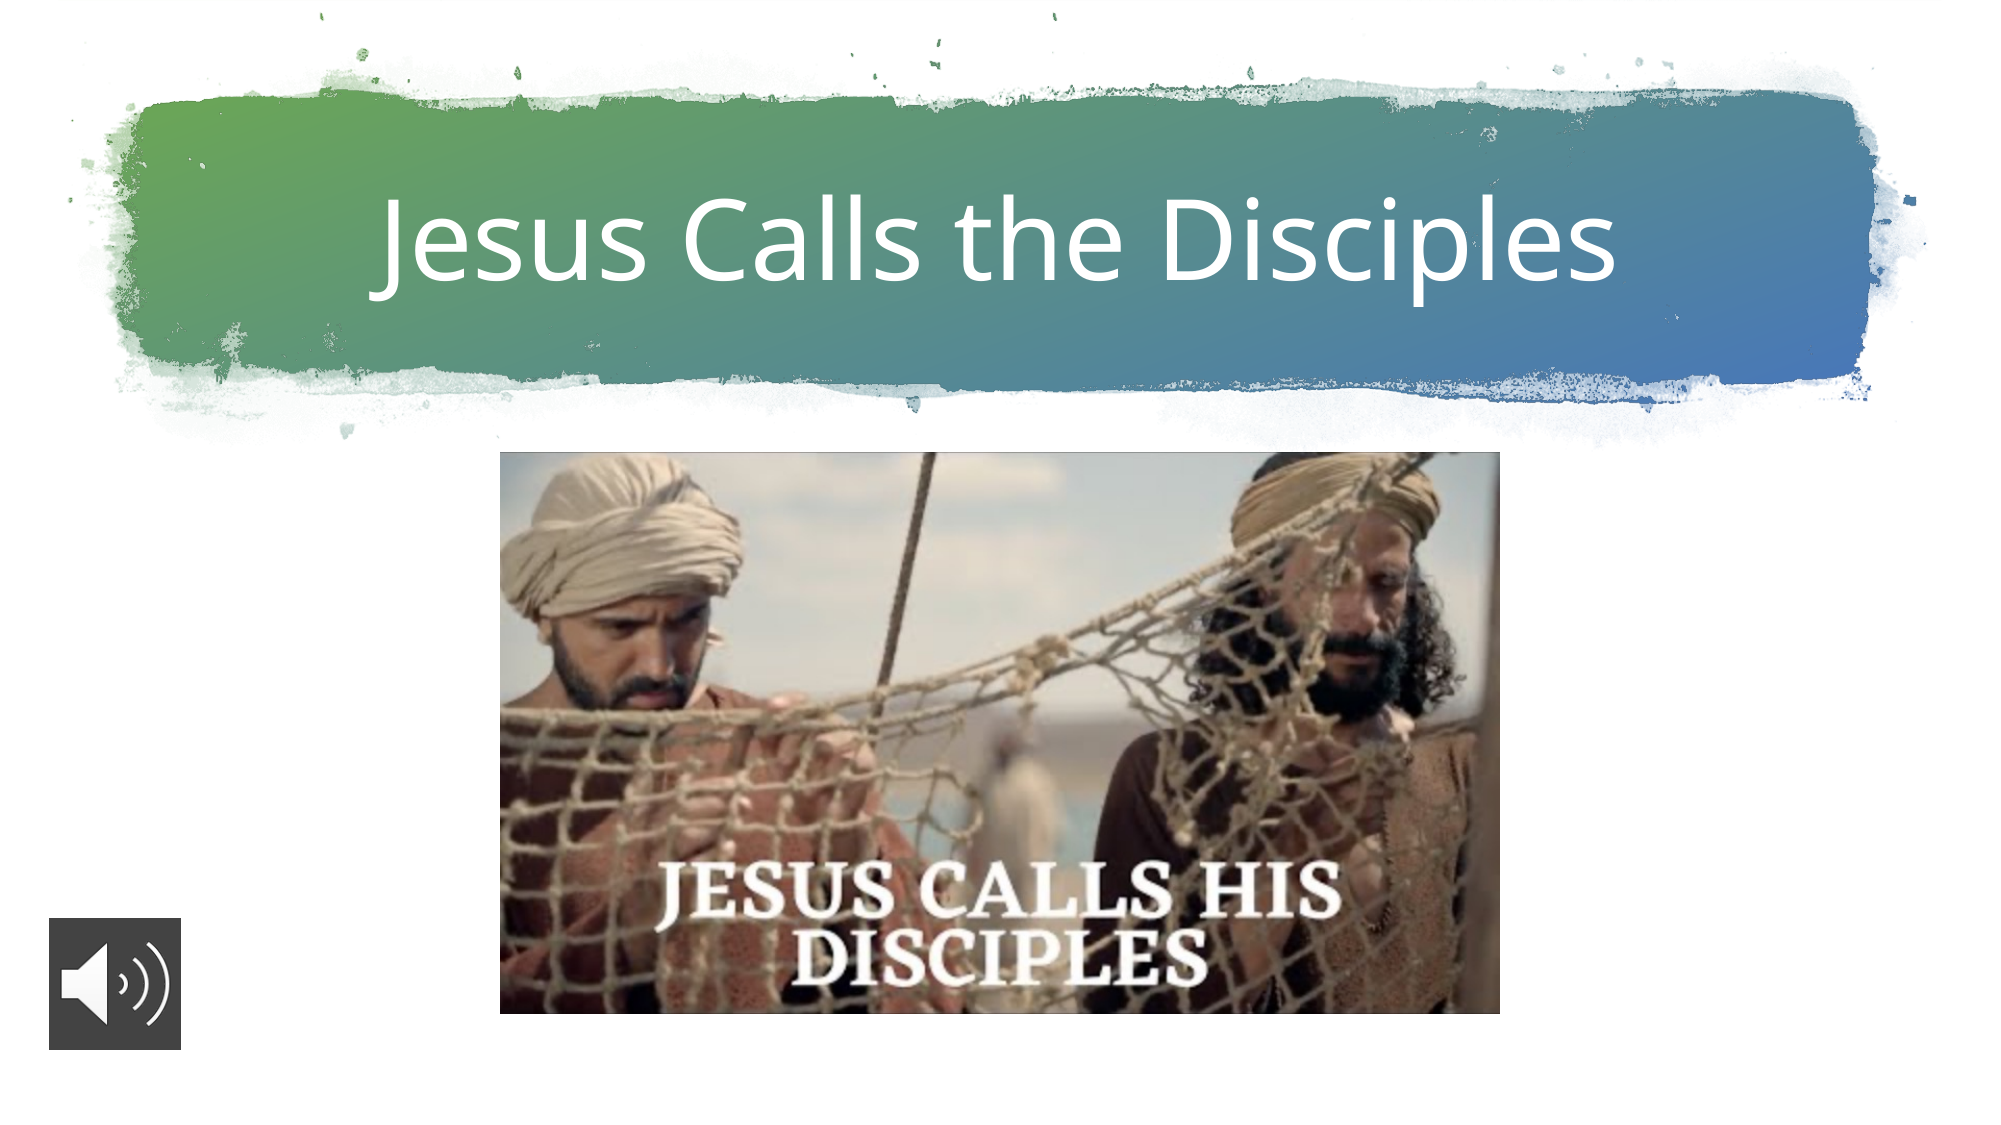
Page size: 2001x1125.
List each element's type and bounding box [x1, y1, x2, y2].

picture [0, 0, 2000, 1125]
text_box [499, 451, 1500, 1015]
